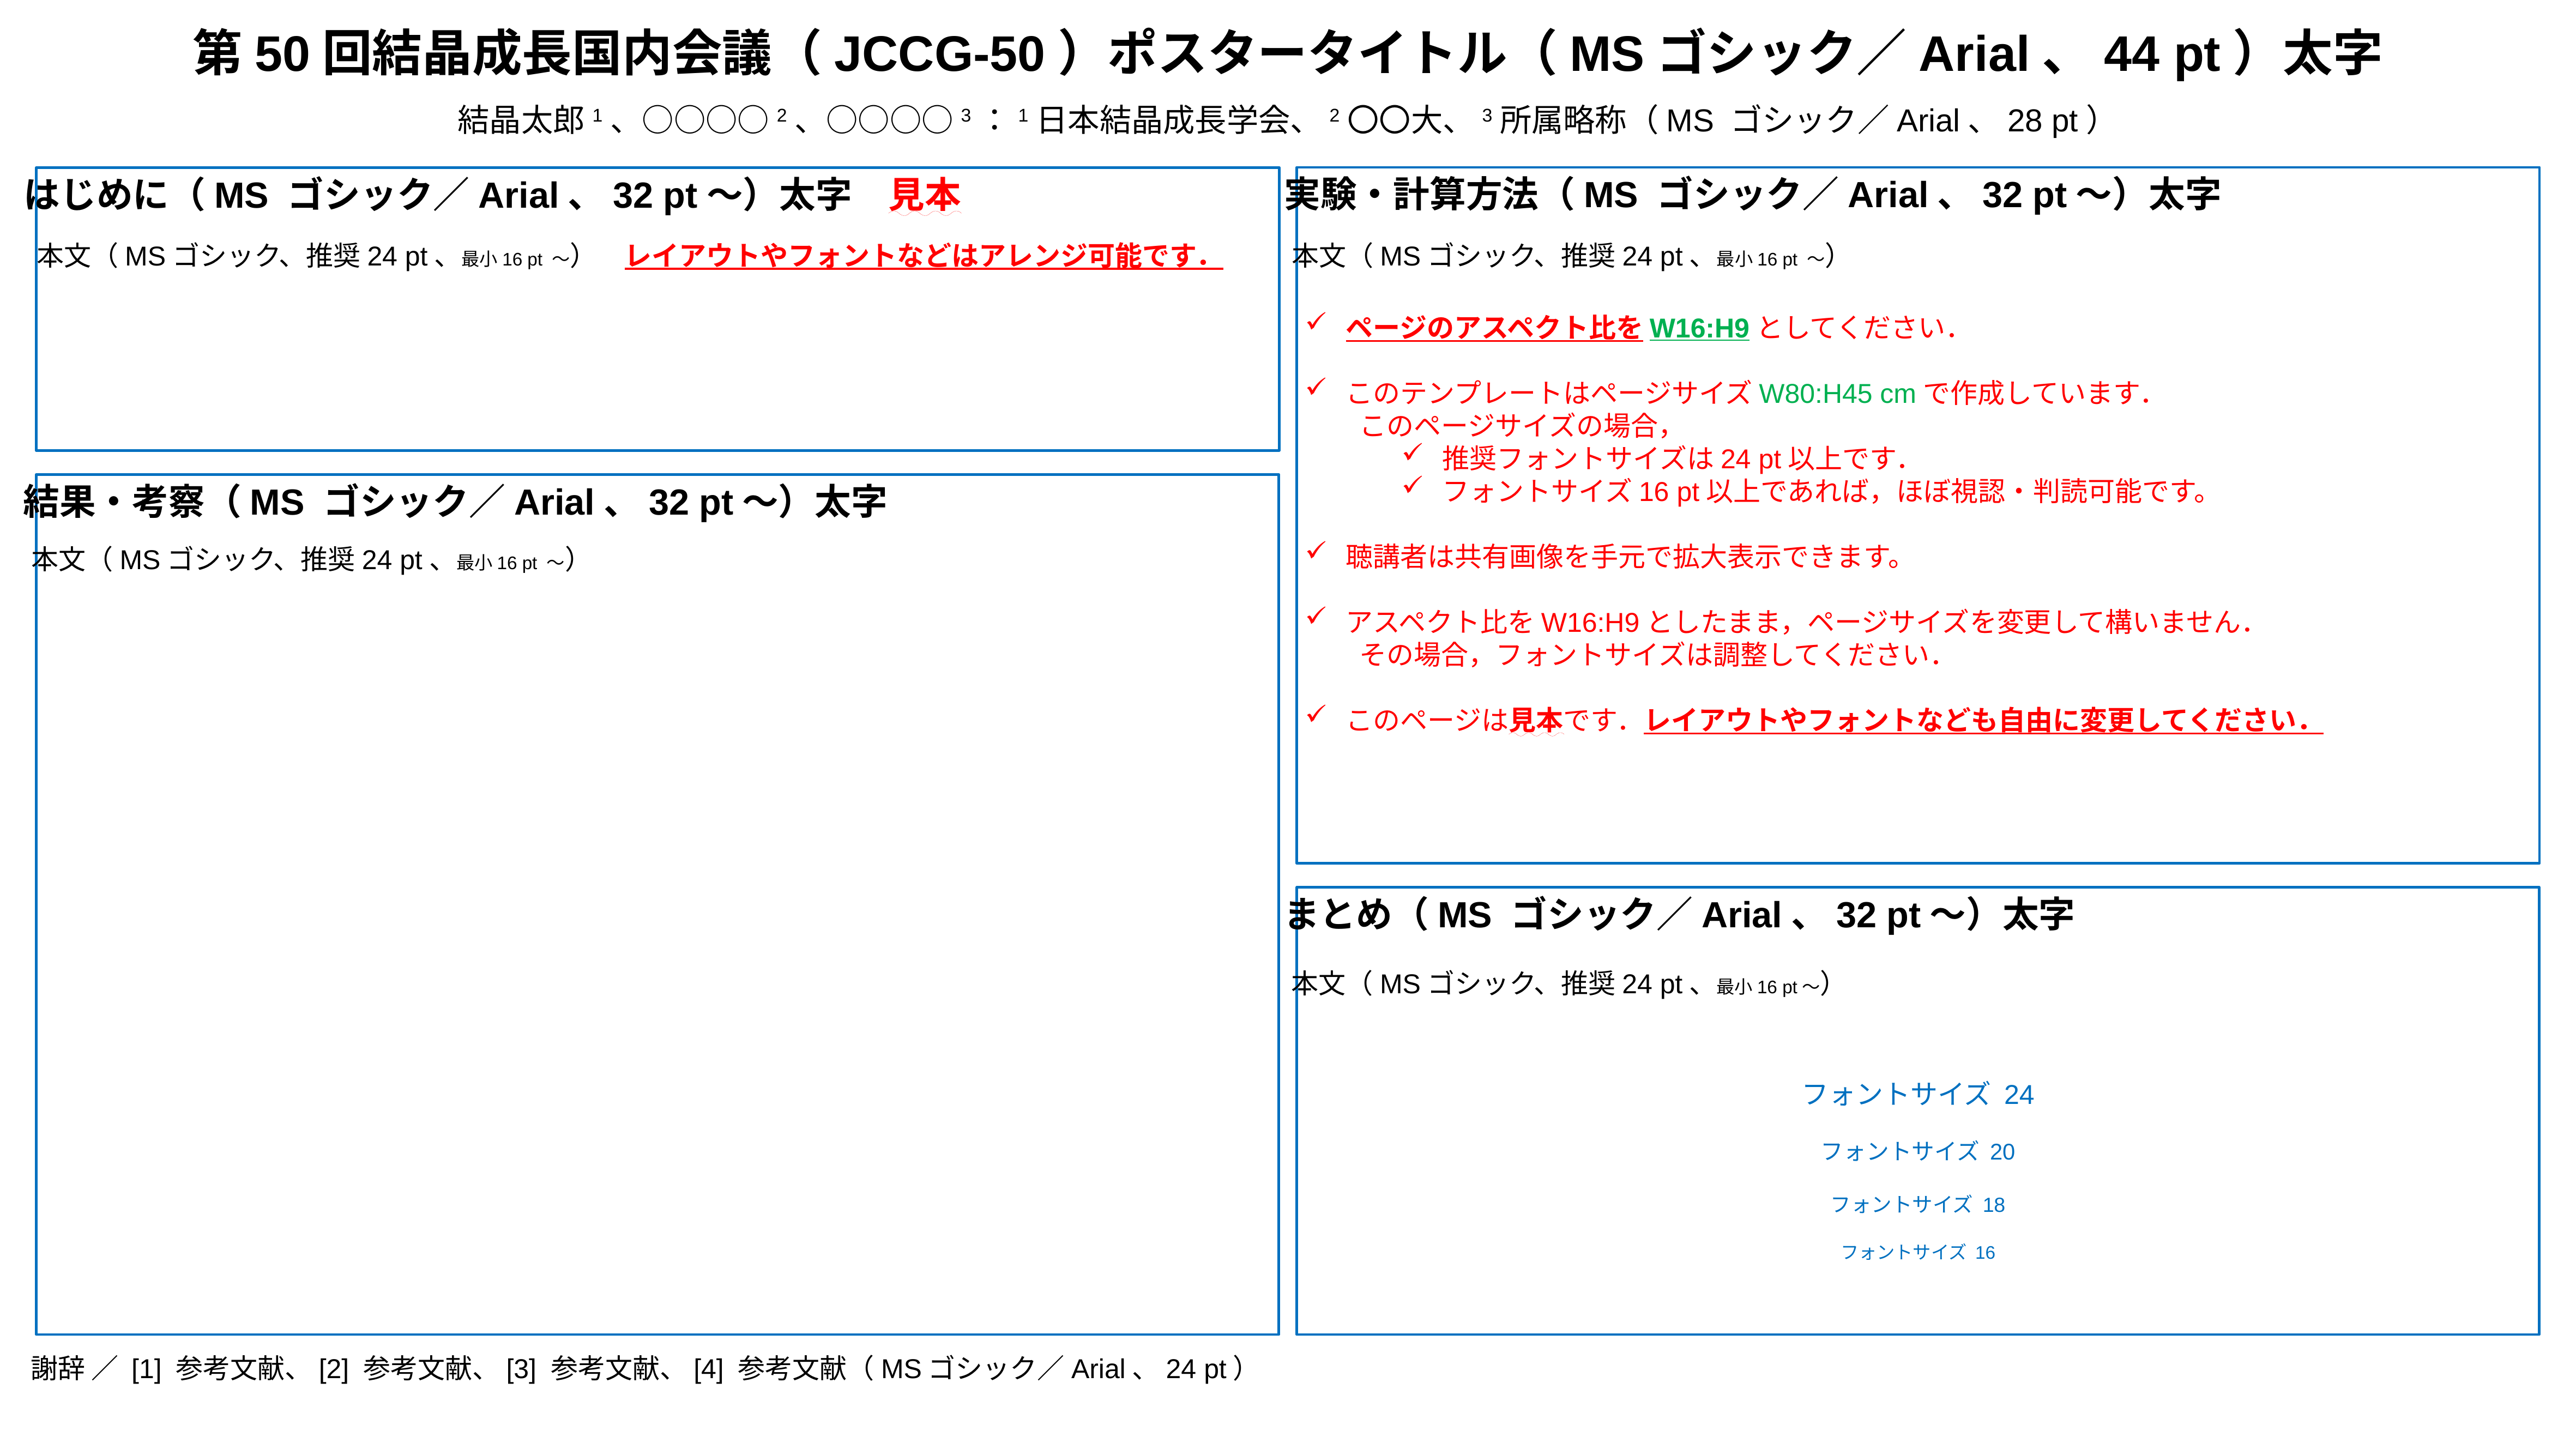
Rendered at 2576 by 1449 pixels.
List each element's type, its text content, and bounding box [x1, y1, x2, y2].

text_box 本文（MSゴシック、推奨24 pt、最小16 pt ～） [1283, 234, 1861, 275]
text_box 結果・考察（MS ゴシック／Arial、32 pt～）太字 [15, 474, 896, 527]
text_box まとめ（MS ゴシック／Arial、32 pt～）太字 [1275, 887, 2120, 939]
text_box 第50回結晶成長国内会議（JCCG-50）ポスタータイトル（MSゴシック／Arial、44 pt）太字 [184, 17, 2391, 86]
text_box ページのアスペクト比をW16:H9としてください． このテンプレートはページサイズW80:H45 cmで作成しています． このページサイズの場合， 推奨フォントサイズは24 pt以上です． フォントサイズ16 pt以上であれば，ほぼ視認・判読可能です。 聴講者は共有画像を手元で拡大表示できます。 アスペクト比をW16:H9としたまま，ページサイズを変更して構いません． その場合，フォントサイズは調整してください． このページは見本です．レイアウトやフォントなども自由に変更してください． [1296, 306, 2539, 740]
text_box 実験・計算方法（MS ゴシック／Arial、32 pt～）太字 [1276, 167, 2230, 219]
text_box フォントサイズ 24 フォントサイズ 20 フォントサイズ 18 フォントサイズ 16 [1793, 1073, 2043, 1267]
text_box [1296, 167, 2540, 864]
text_box 結晶太郎1、○○○○2、○○○○3：1日本結晶成長学会、2〇〇大、3所属略称（MS ゴシック／Arial、28 pt） [450, 95, 2126, 142]
text_box はじめに（MS ゴシック／Arial、32 pt～）太字 見本 [15, 167, 969, 220]
text_box [1296, 887, 2539, 1335]
text_box [35, 167, 1280, 451]
text_box 謝辞 ／ [1] 参考文献、[2] 参考文献、[3] 参考文献、[4] 参考文献（MSゴシック／Arial、24 pt） [22, 1347, 1269, 1388]
text_box 本文（MSゴシック、推奨24 pt、最小16 pt ～） レイアウトやフォントなどはアレンジ可能です． [28, 234, 1232, 275]
text_box 本文（MSゴシック、推奨24 pt、最小16 pt～） [1283, 962, 1856, 1003]
text_box 本文（MSゴシック、推奨24 pt、最小16 pt ～） [23, 538, 600, 579]
text_box [35, 474, 1280, 1335]
